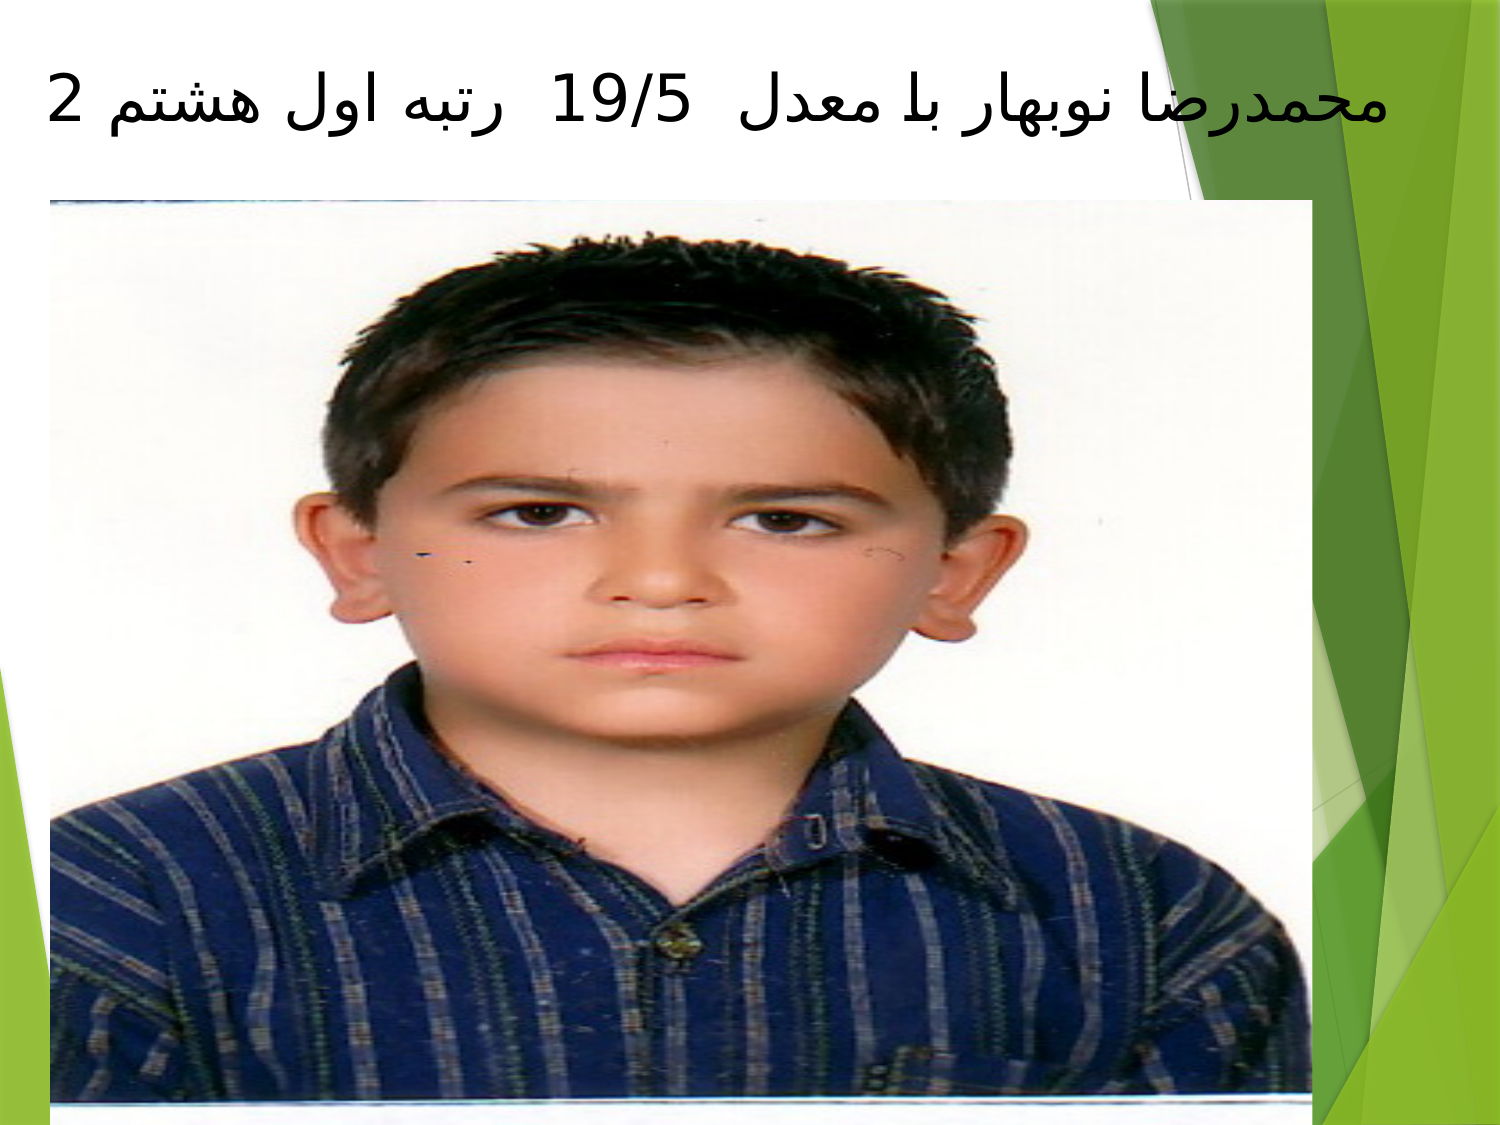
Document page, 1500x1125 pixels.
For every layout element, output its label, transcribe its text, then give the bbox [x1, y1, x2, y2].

title محمدرضا نوبهار با معدل 19/5 رتبه اول هشتم 2 [0, 48, 1475, 200]
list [49, 199, 1313, 1125]
